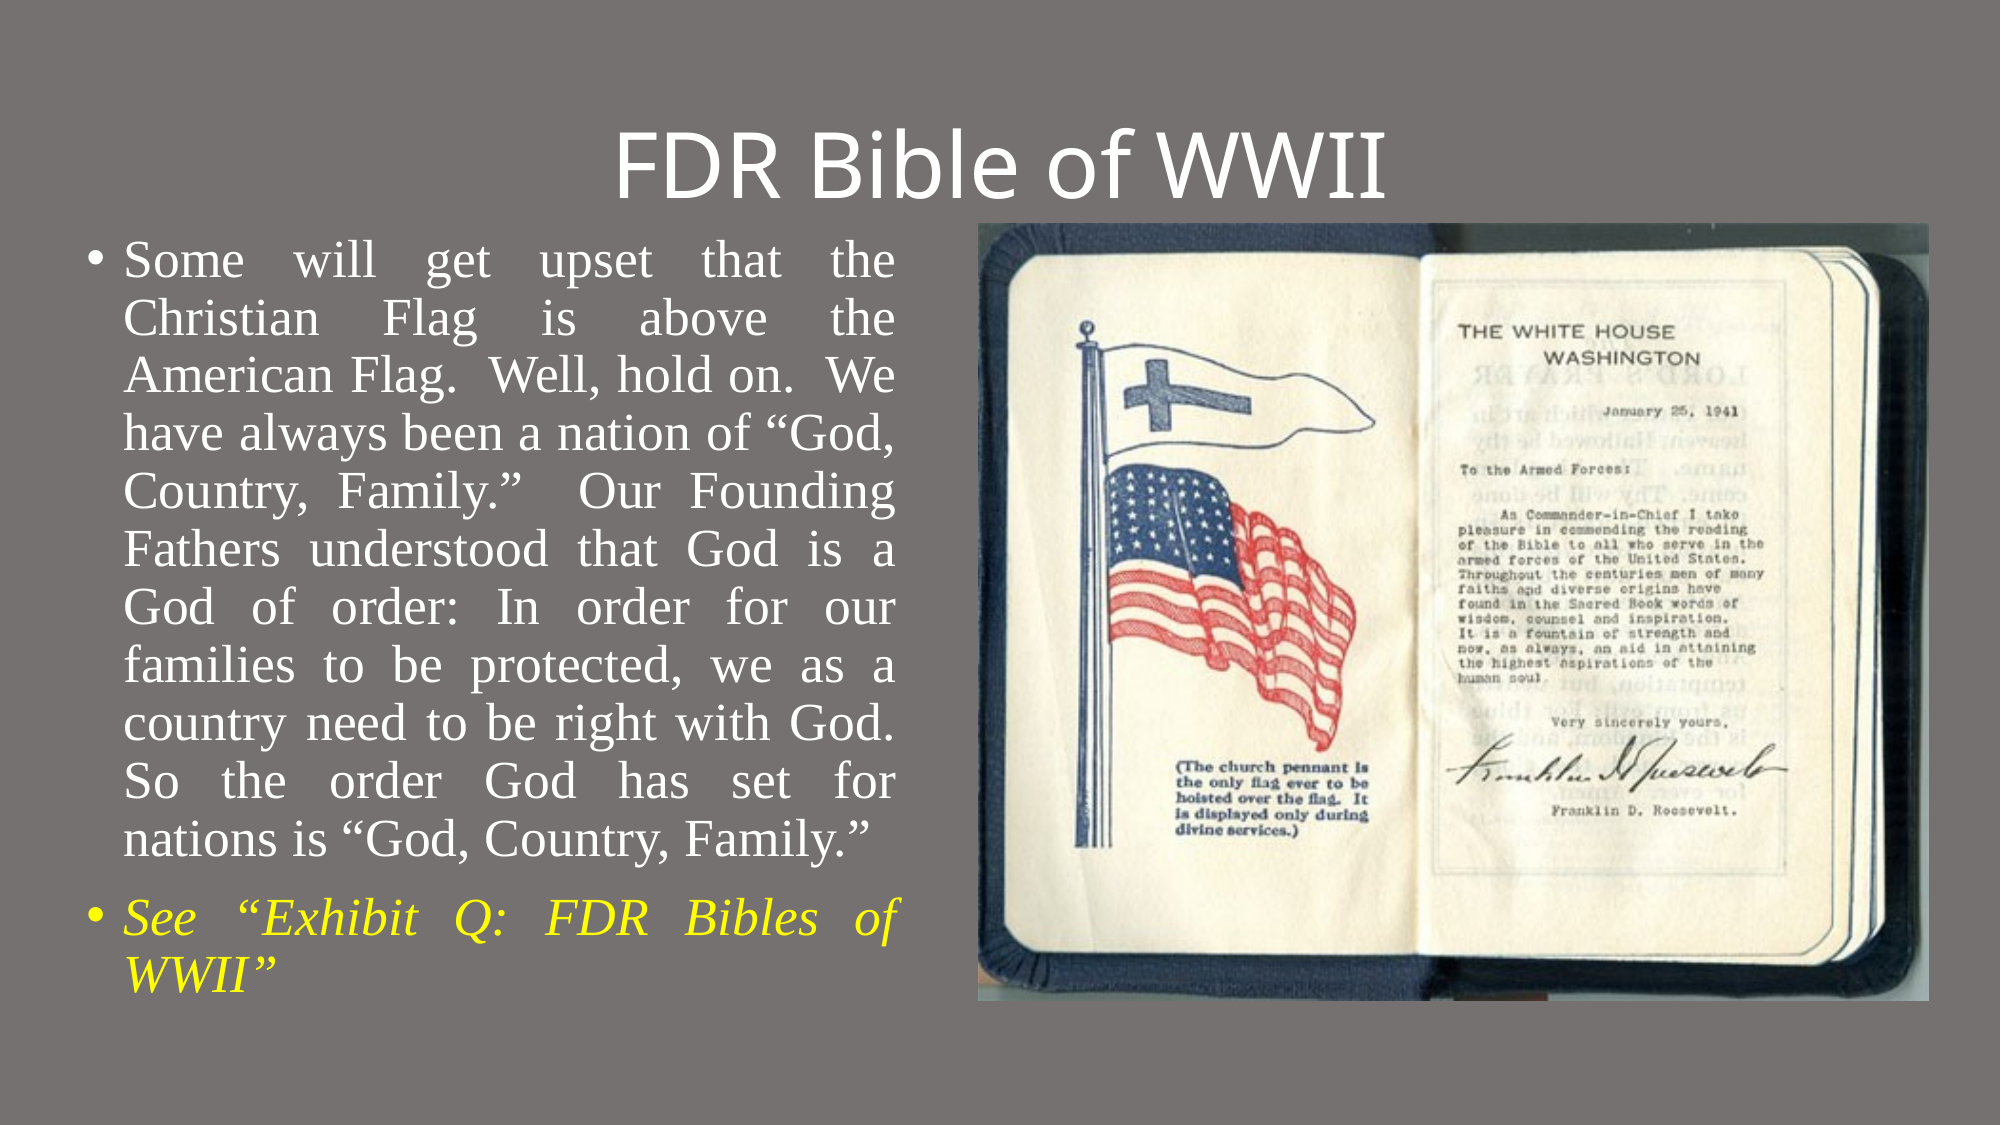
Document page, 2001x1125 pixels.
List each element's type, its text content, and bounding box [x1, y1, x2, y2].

title FDR Bible of WWII [137, 59, 1863, 278]
picture [978, 223, 1929, 1001]
list Some will get upset that the Christian Flag is above the American Flag. Well, hold on. We have always been a nation of “God, Country, Family.” Our Founding Fathers understood that God is a God of order: In order for our families to be protected, we as a country need to be right with God. So the order God has set for nations is “God, Country, Family.” See “Exhibit Q: FDR Bibles of WWII” [71, 223, 913, 1014]
